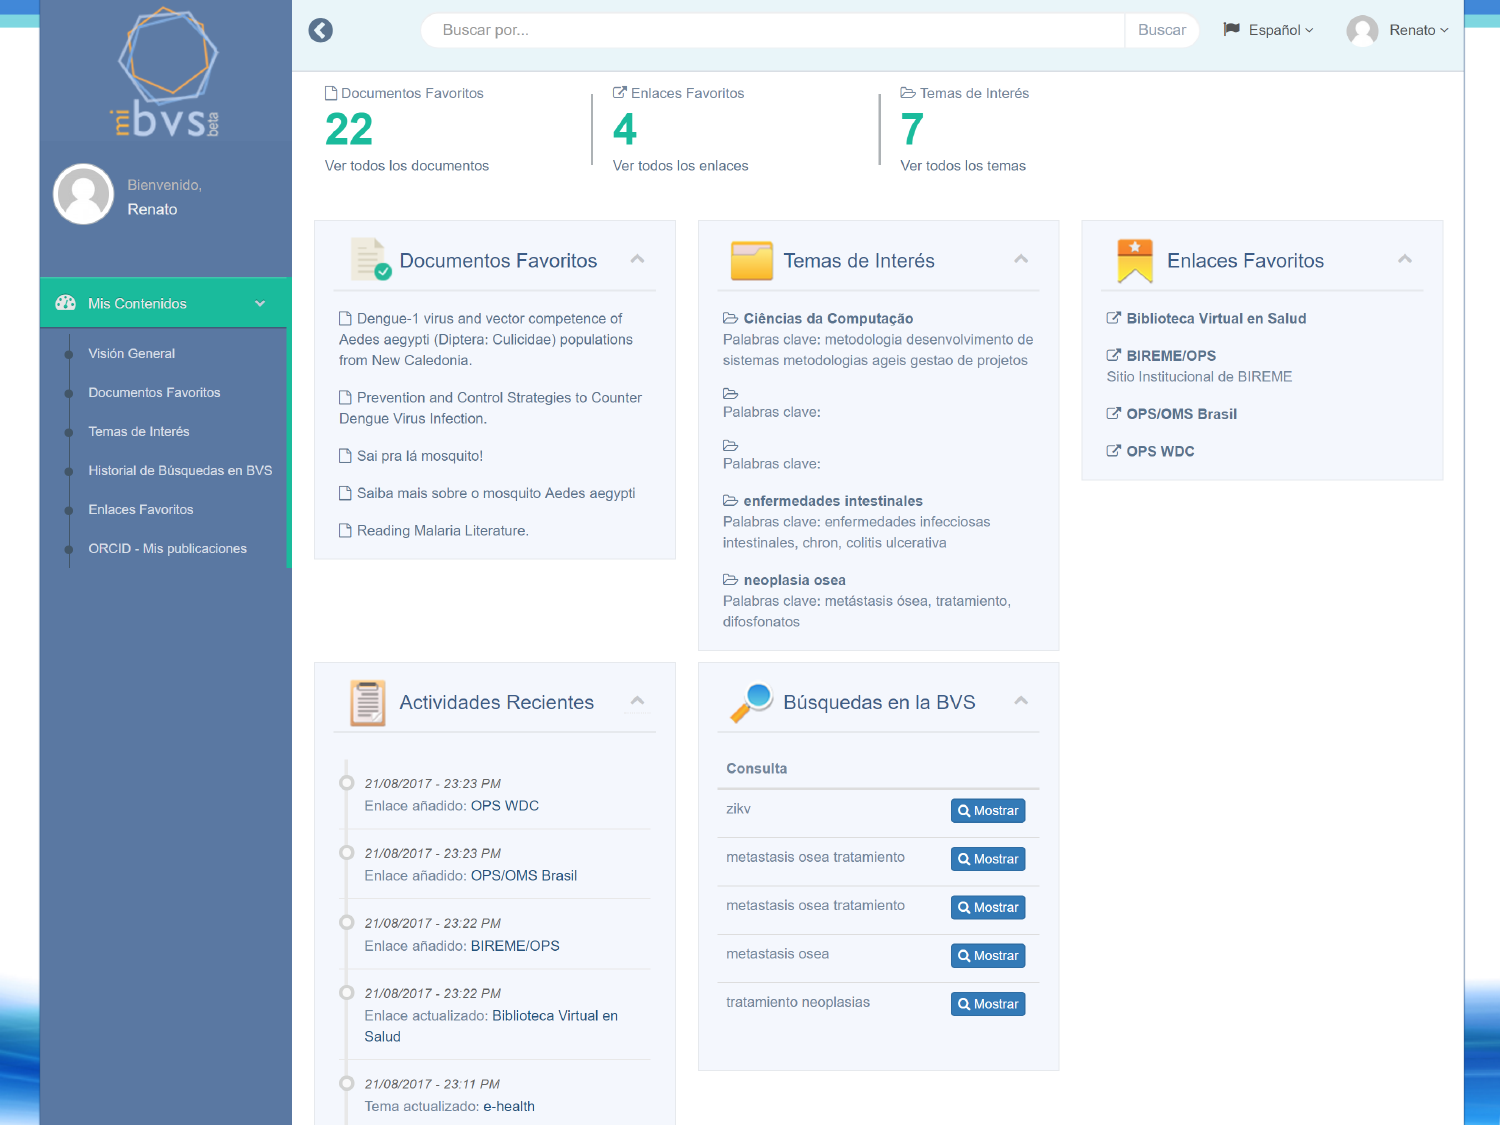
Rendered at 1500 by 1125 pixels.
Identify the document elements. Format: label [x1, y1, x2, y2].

picture [0, 0, 40, 1125]
list [40, 0, 1464, 1125]
picture [1464, 0, 1500, 1125]
